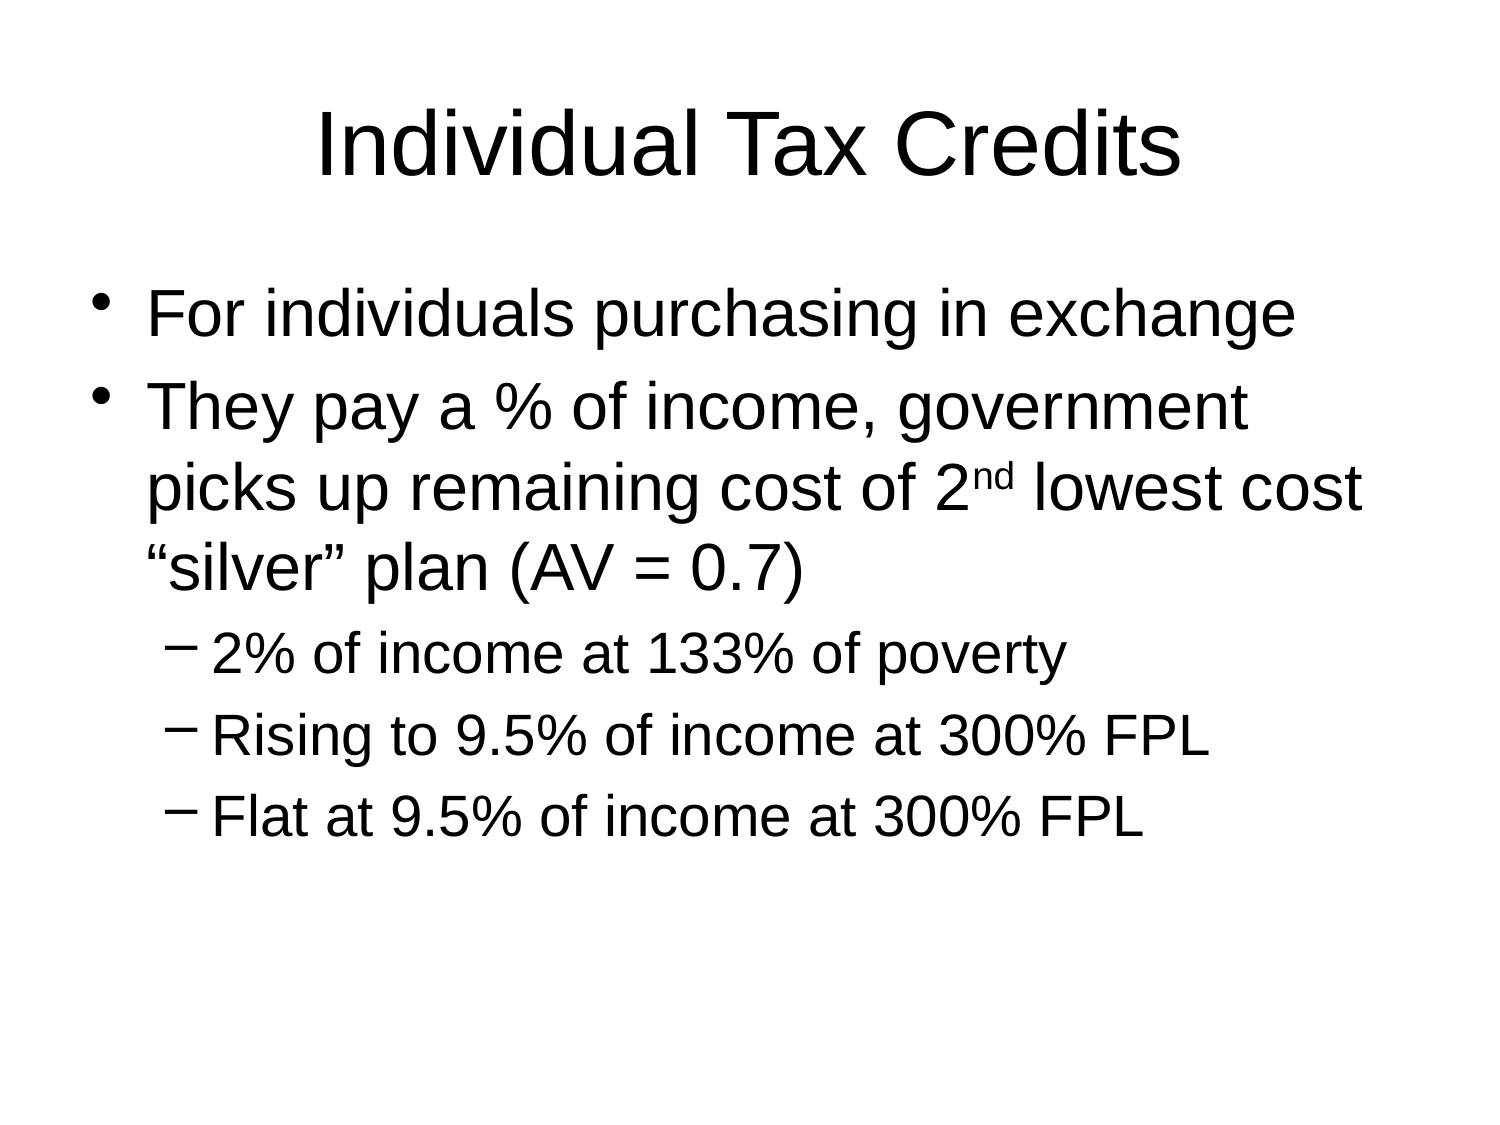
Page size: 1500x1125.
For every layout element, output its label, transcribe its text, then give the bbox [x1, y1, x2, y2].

title Individual Tax Credits [74, 44, 1426, 233]
list For individuals purchasing in exchange They pay a % of income, government picks up remaining cost of 2nd lowest cost “silver” plan (AV = 0.7) 2% of income at 133% of poverty Rising to 9.5% of income at 300% FPL Flat at 9.5% of income at 300% FPL [74, 262, 1426, 1006]
